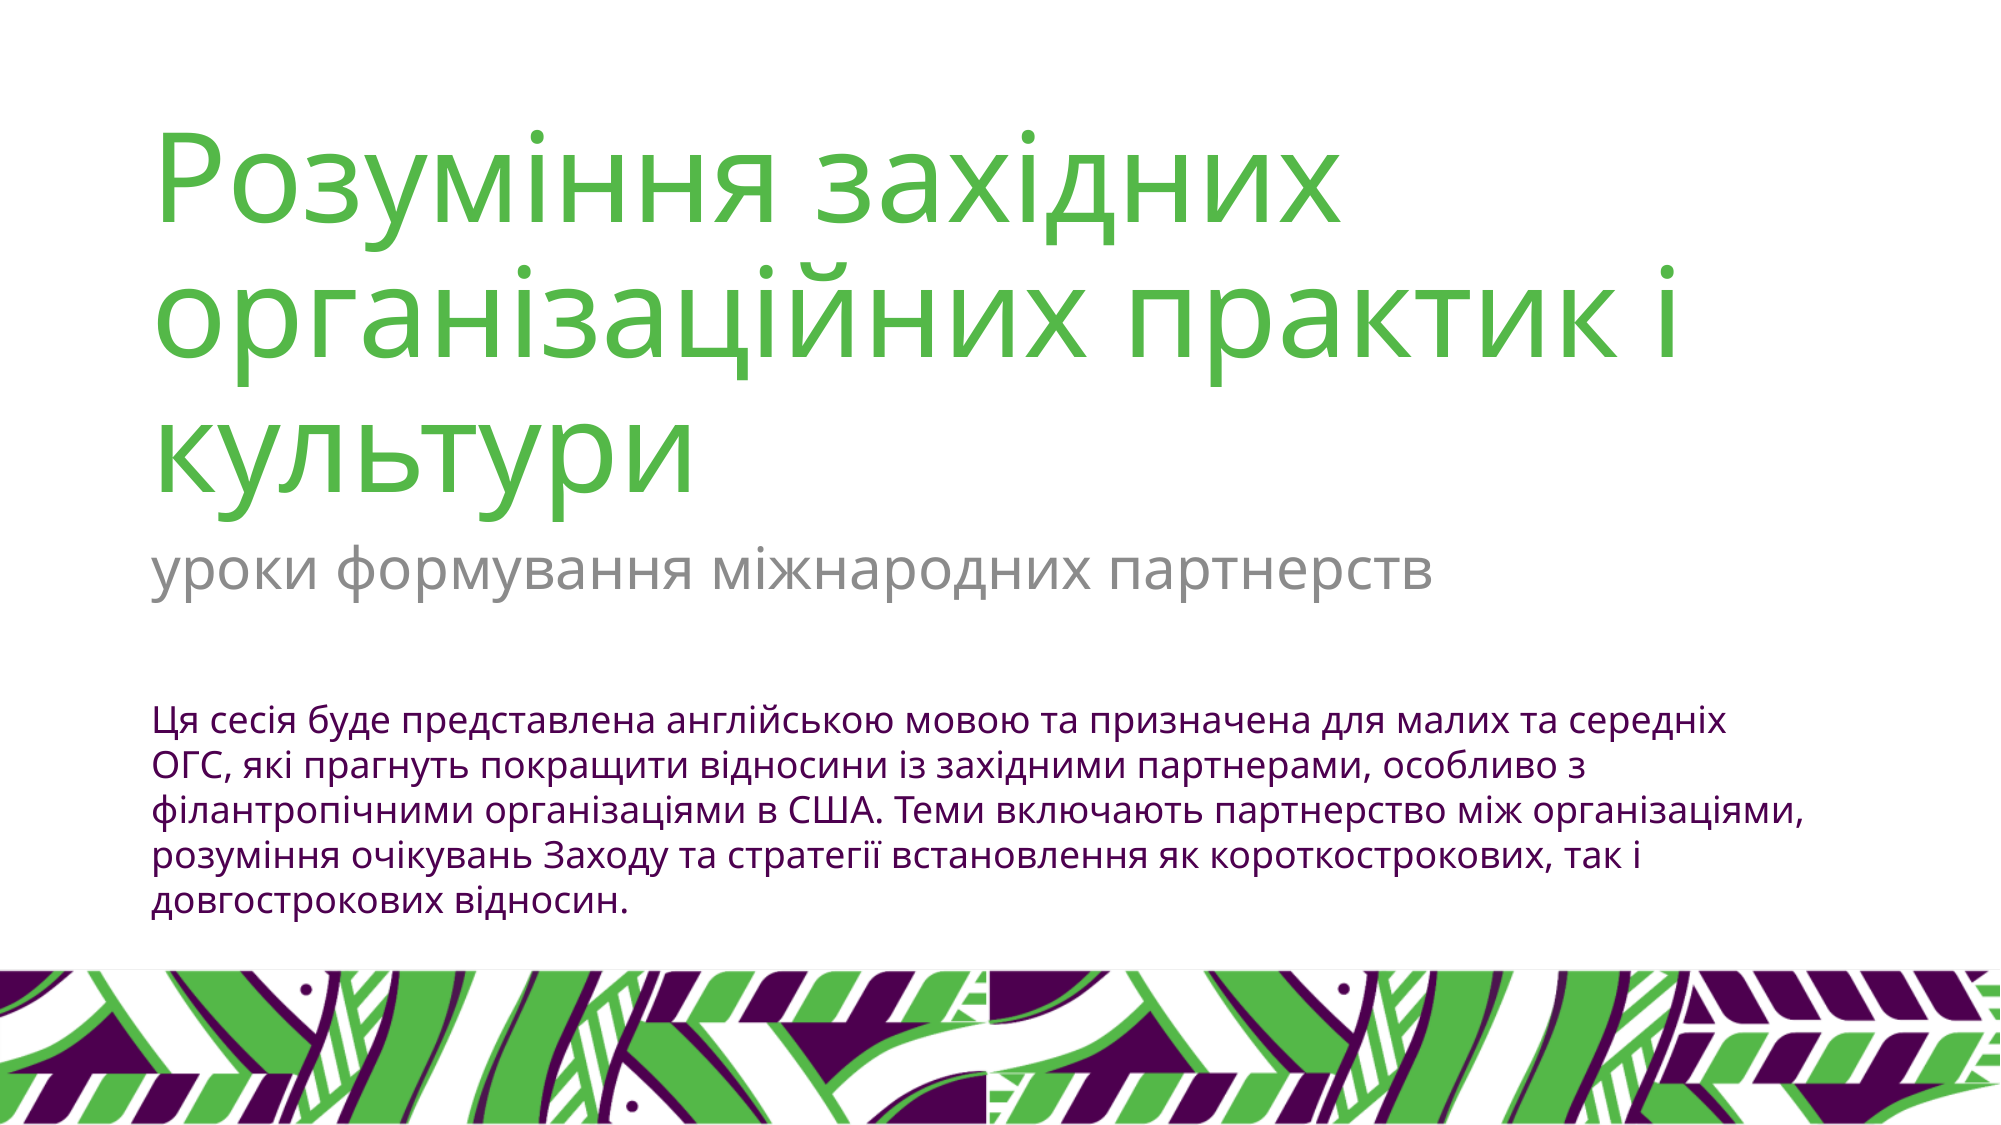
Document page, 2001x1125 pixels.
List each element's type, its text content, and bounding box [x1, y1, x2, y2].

list уроки формування міжнародних партнерств [136, 531, 1862, 634]
text_box Ця сесія буде представлена англійською мовою та призначена для малих та середніх ОГС, які прагнуть покращити відносини із західними партнерами, особливо з філантропічними організаціями в США. Теми включають партнерство між організаціями, розуміння очікувань Заходу та стратегії встановлення як короткострокових, так і довгострокових відносин. [136, 688, 1826, 929]
picture [0, 0, 2000, 1125]
title Розуміння західних організаційних практик і культури [136, 59, 1862, 528]
